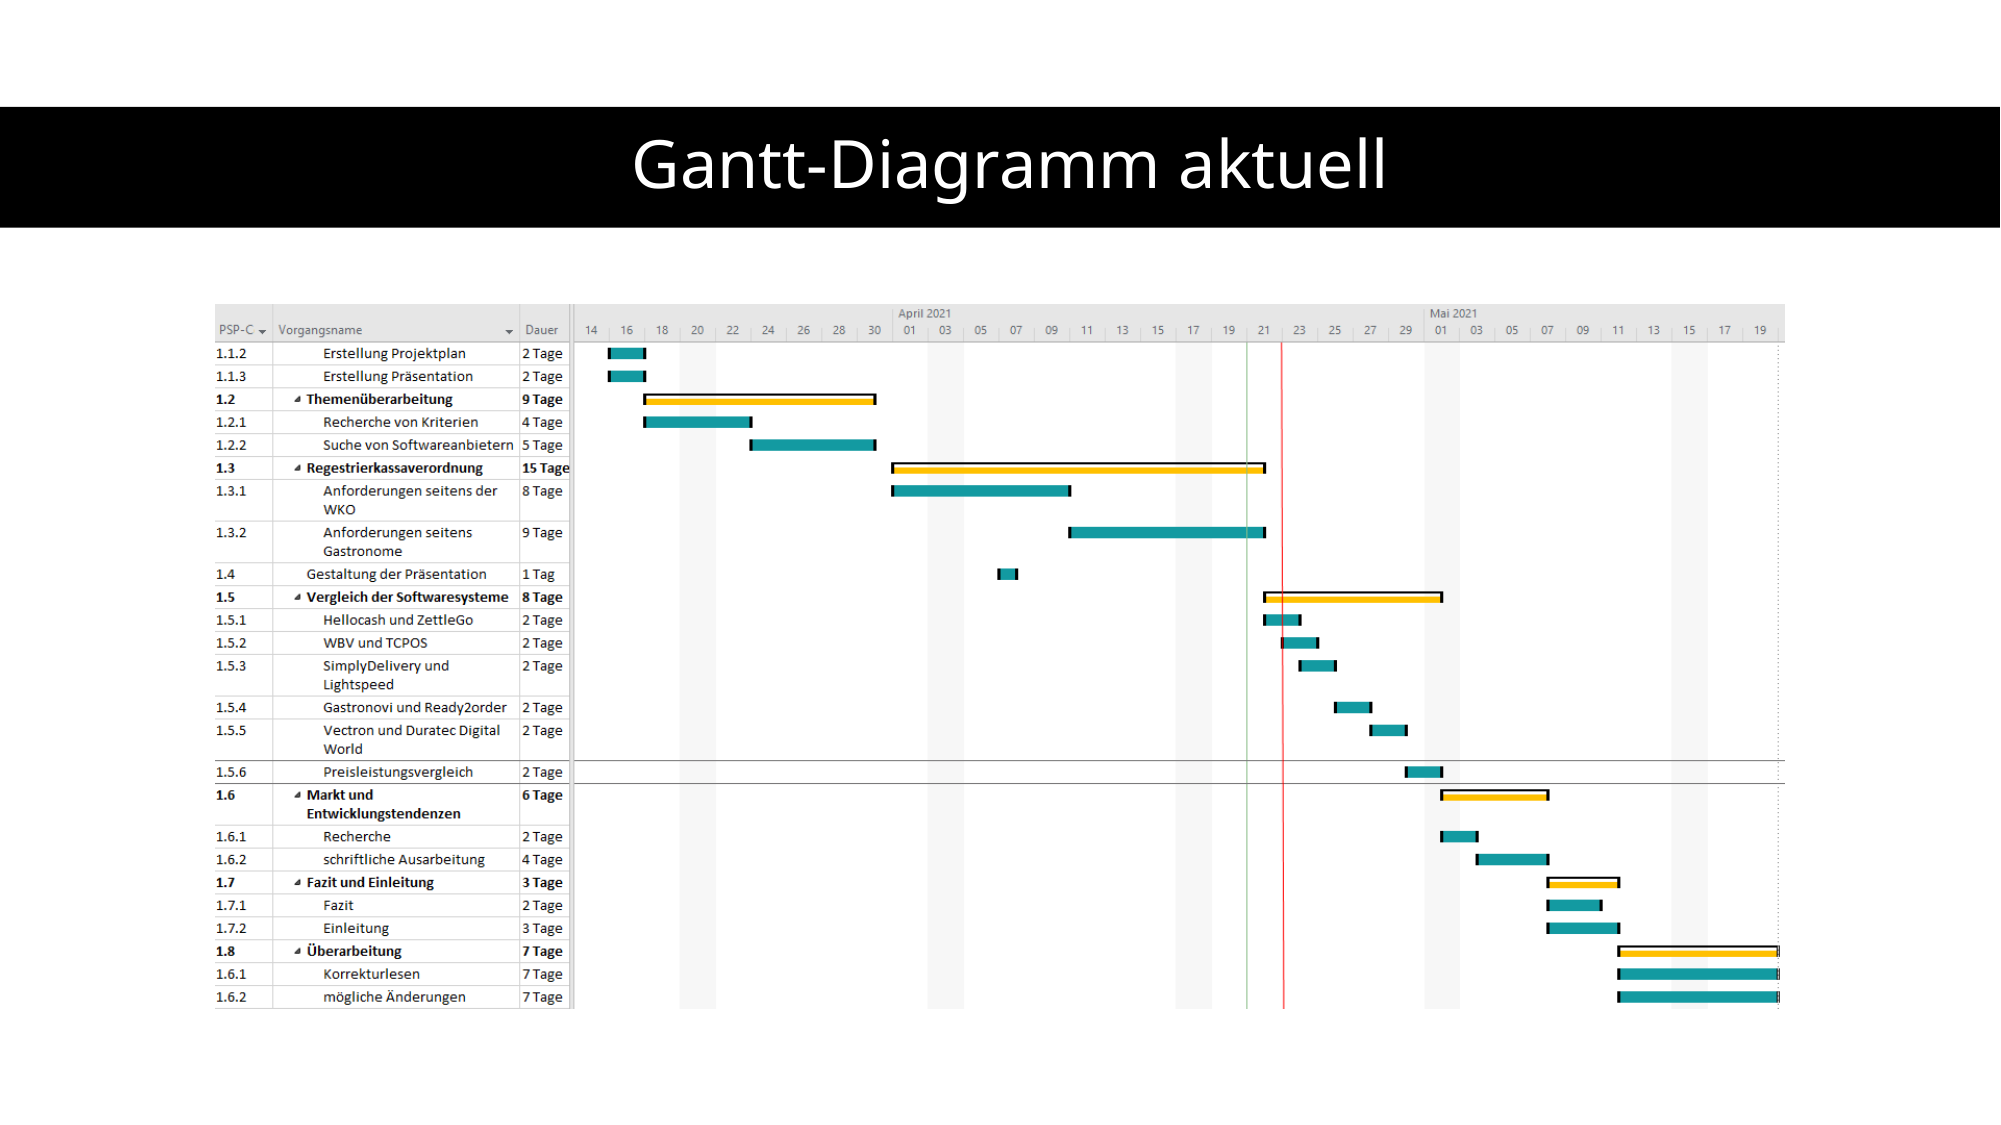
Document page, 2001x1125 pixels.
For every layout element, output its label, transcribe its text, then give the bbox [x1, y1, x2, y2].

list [215, 304, 1785, 1009]
title Gantt-Diagramm aktuell [91, 105, 1931, 228]
text_box [0, 106, 2000, 229]
